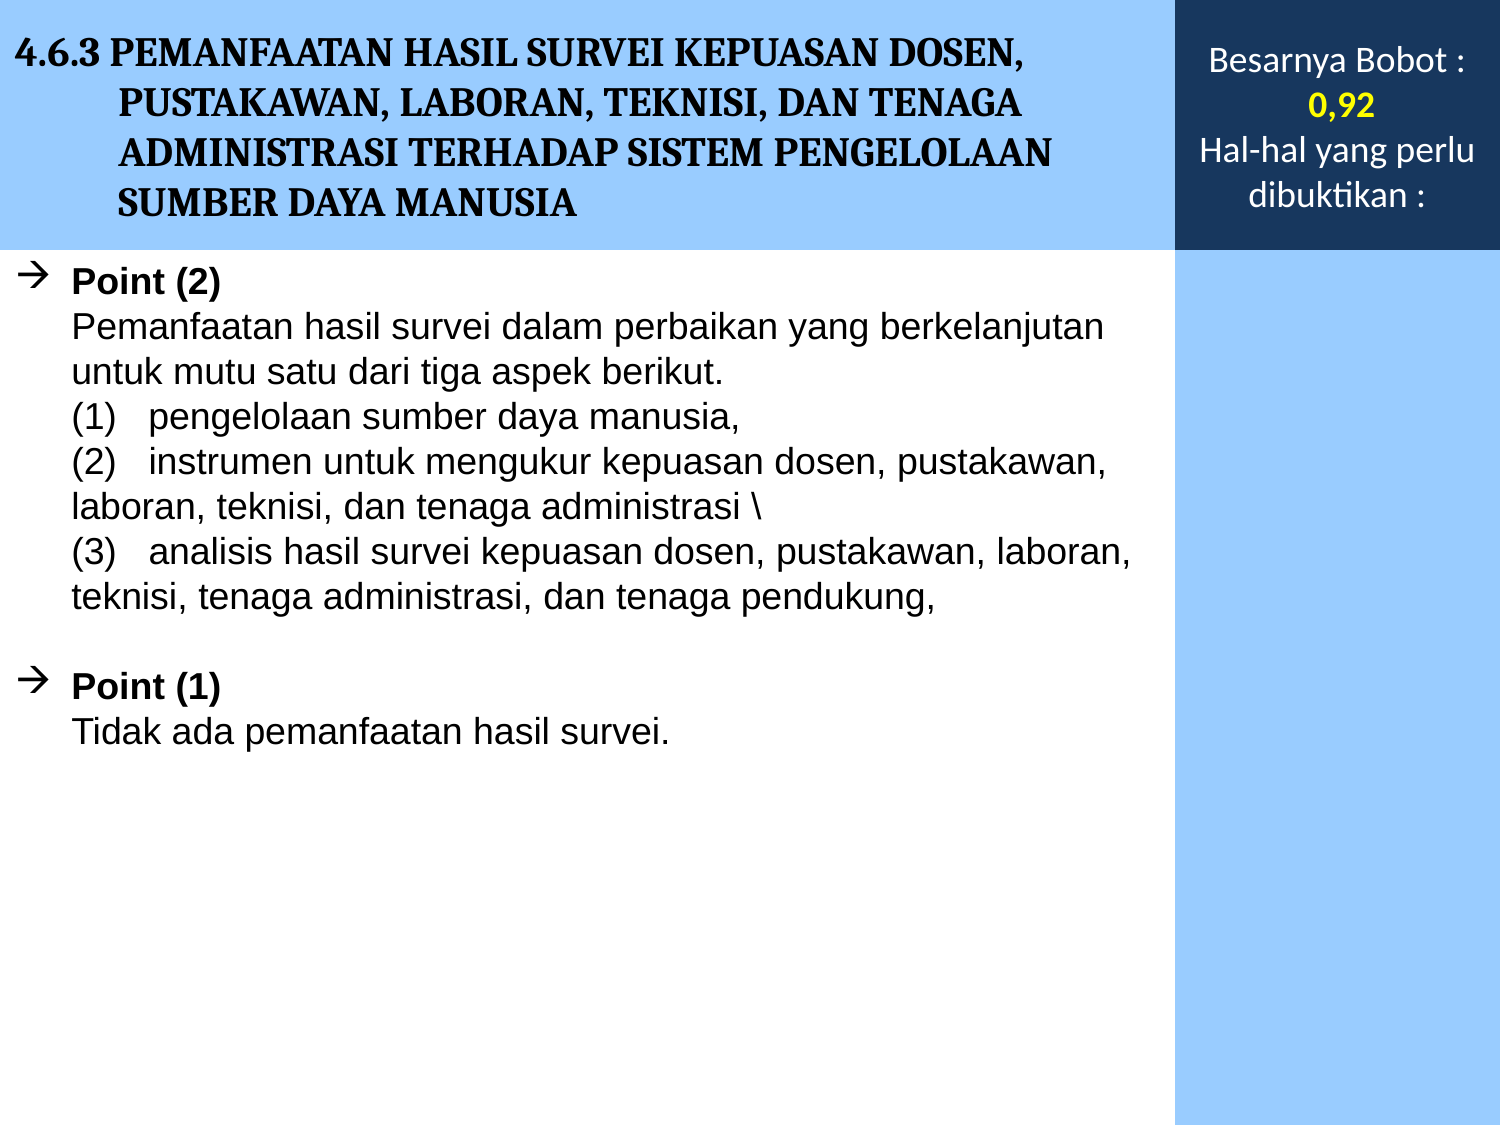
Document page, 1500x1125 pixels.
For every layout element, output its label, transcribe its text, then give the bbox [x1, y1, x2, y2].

list Point (2) Pemanfaatan hasil survei dalam perbaikan yang berkelanjutan untuk mutu satu dari tiga aspek berikut. (1) pengelolaan sumber daya manusia, (2) instrumen untuk mengukur kepuasan dosen, pustakawan, laboran, teknisi, dan tenaga administrasi \ (3) analisis hasil survei kepuasan dosen, pustakawan, laboran, teknisi, tenaga administrasi, dan tenaga pendukung, Point (1) Tidak ada pemanfaatan hasil survei. [0, 252, 1173, 1125]
text_box [1173, 252, 1500, 1125]
text_box 4.6.3 PEMANFAATAN HASIL SURVEI KEPUASAN DOSEN, PUSTAKAWAN, LABORAN, TEKNISI, DAN TENAGA ADMINISTRASI TERHADAP SISTEM PENGELOLAAN SUMBER DAYA MANUSIA [0, 0, 1173, 252]
text_box Besarnya Bobot : 0,92 Hal-hal yang perlu dibuktikan : [1173, 0, 1500, 252]
